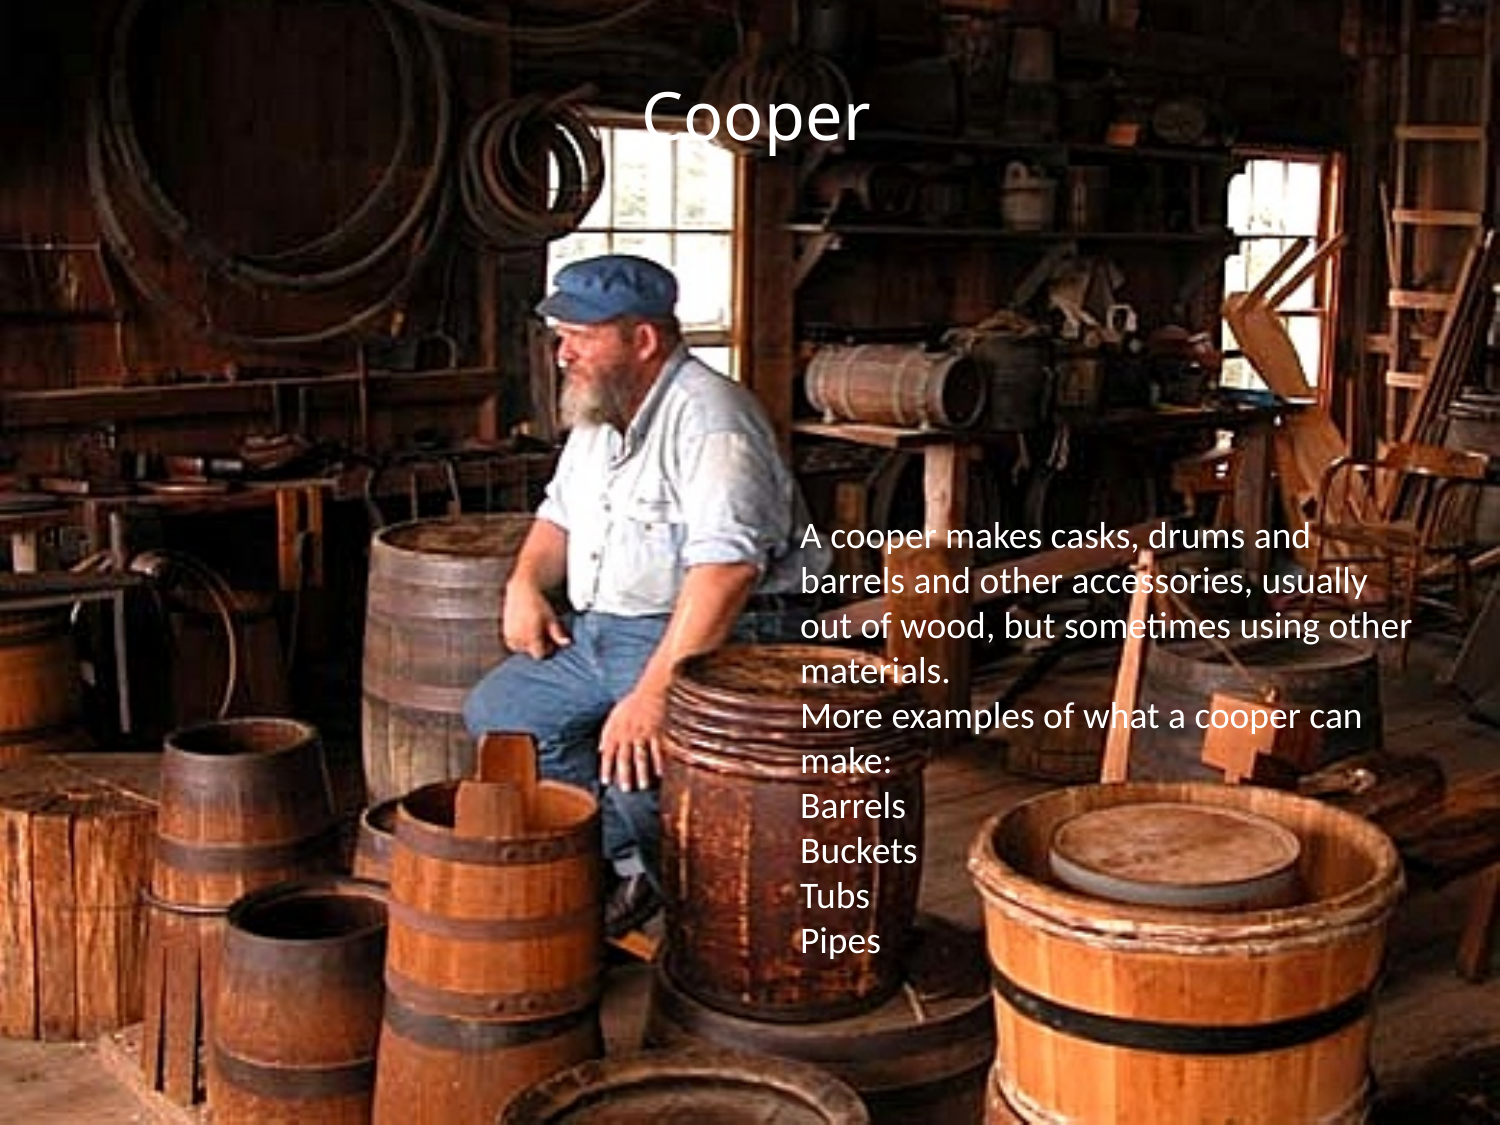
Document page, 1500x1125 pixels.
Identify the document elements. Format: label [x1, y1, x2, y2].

list [0, 0, 1500, 1125]
